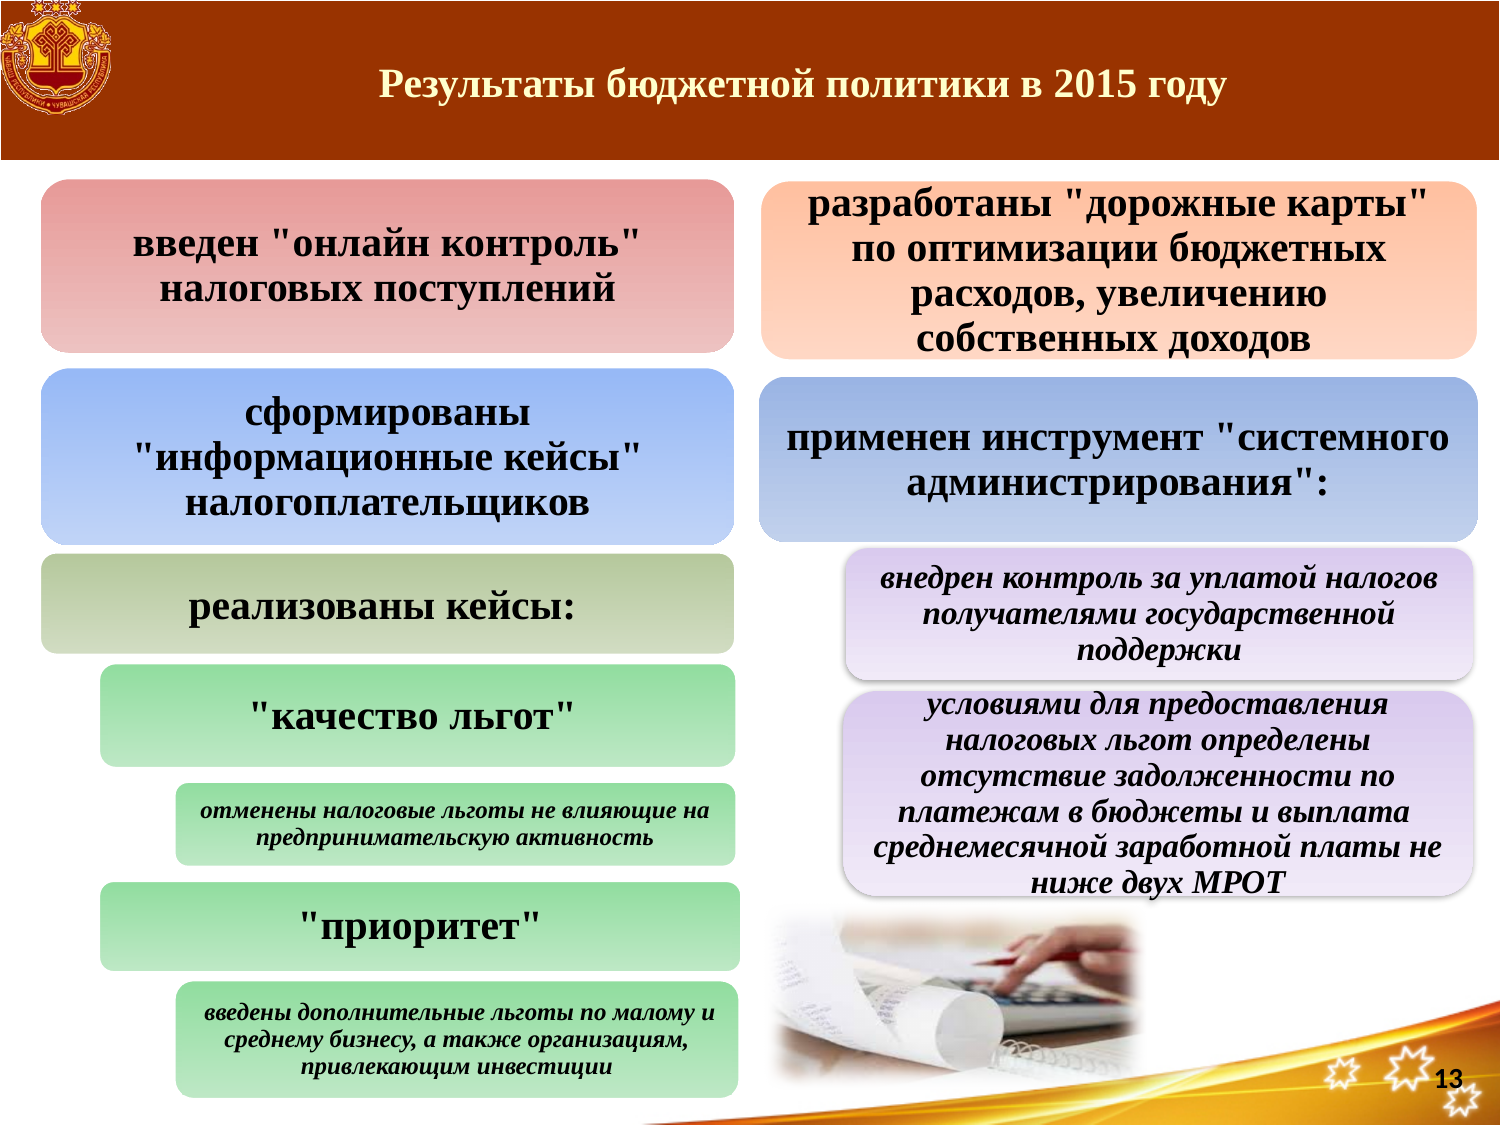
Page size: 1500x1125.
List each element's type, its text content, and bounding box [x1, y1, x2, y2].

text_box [173, 780, 738, 868]
title Результаты бюджетной политики в 2015 году [123, 0, 1483, 162]
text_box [38, 551, 737, 656]
slide_number 13 [1305, 1046, 1479, 1107]
text_box применен инструмент "системного администрирования": [758, 376, 1478, 542]
text_box внедрен контроль за уплатой налогов получателями государственной поддержки [845, 547, 1475, 681]
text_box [40, 368, 735, 546]
picture [0, 162, 1500, 1125]
text_box введен "онлайн контроль" налоговых поступлений [40, 179, 735, 353]
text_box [97, 661, 738, 770]
picture [0, 0, 111, 115]
text_box условиями для предоставления налоговых льгот определены отсутствие задолженности по платежам в бюджеты и выплата среднемесячной заработной платы не ниже двух МРОТ [842, 690, 1474, 897]
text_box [758, 179, 1480, 362]
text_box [173, 978, 741, 1101]
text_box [97, 879, 743, 974]
